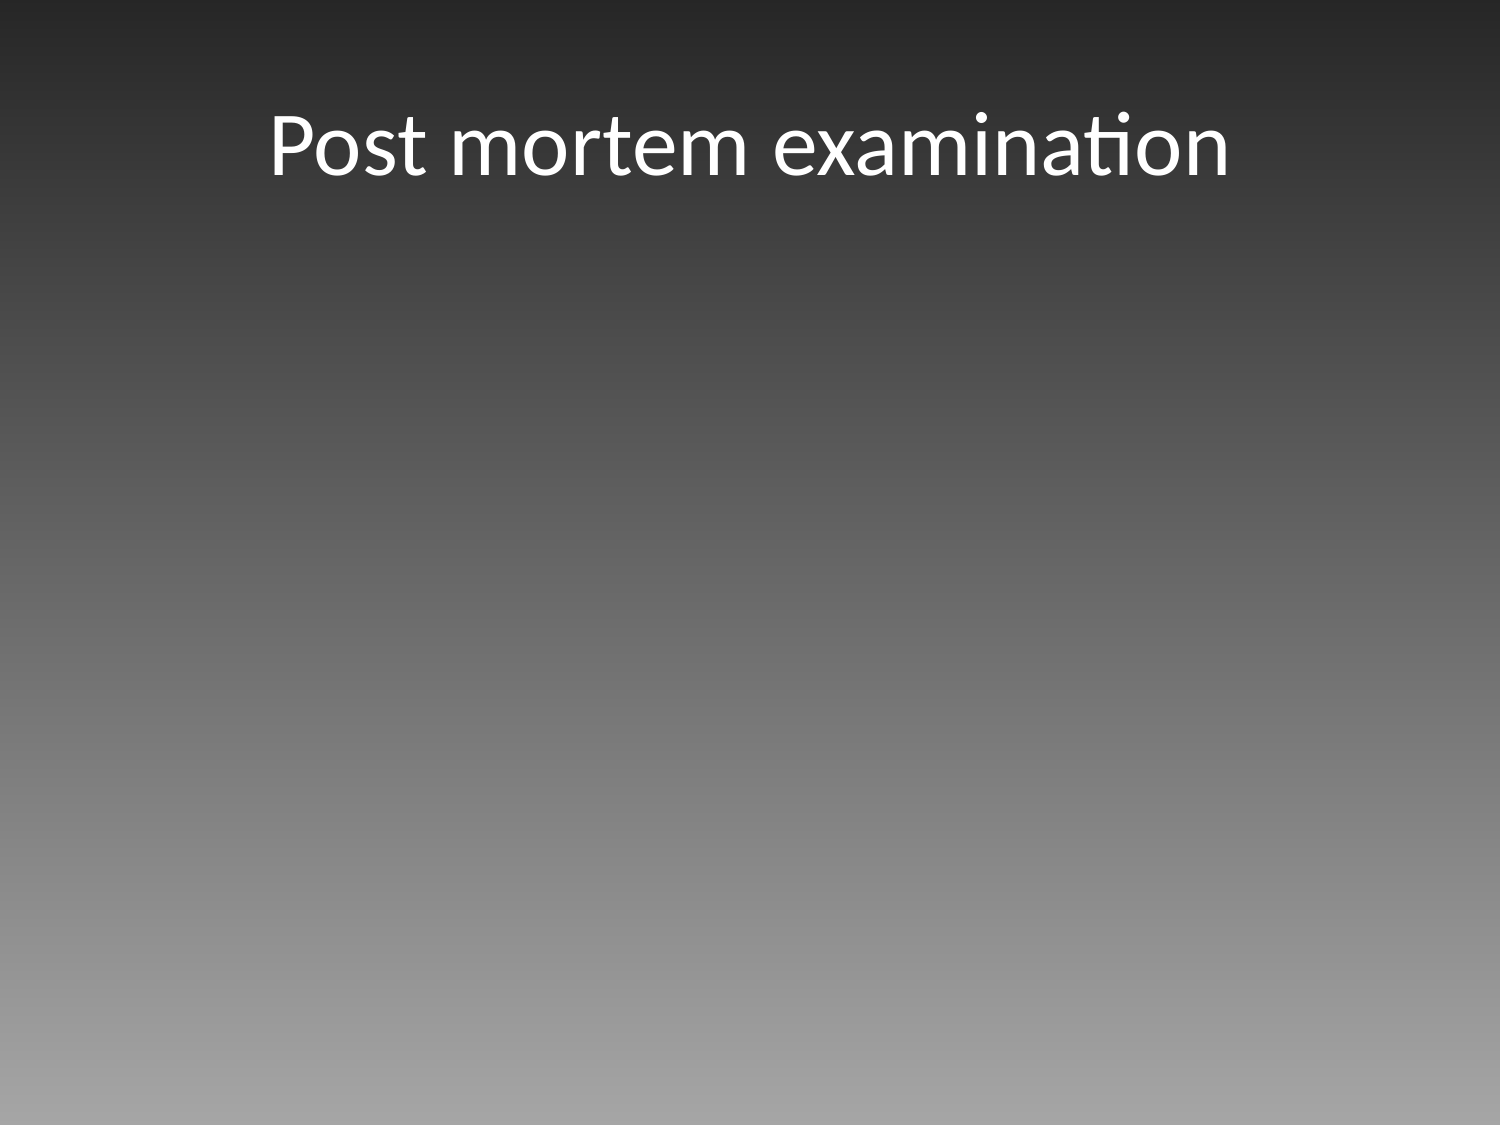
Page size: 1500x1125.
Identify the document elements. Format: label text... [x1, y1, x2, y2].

title Post mortem examination [75, 45, 1425, 233]
